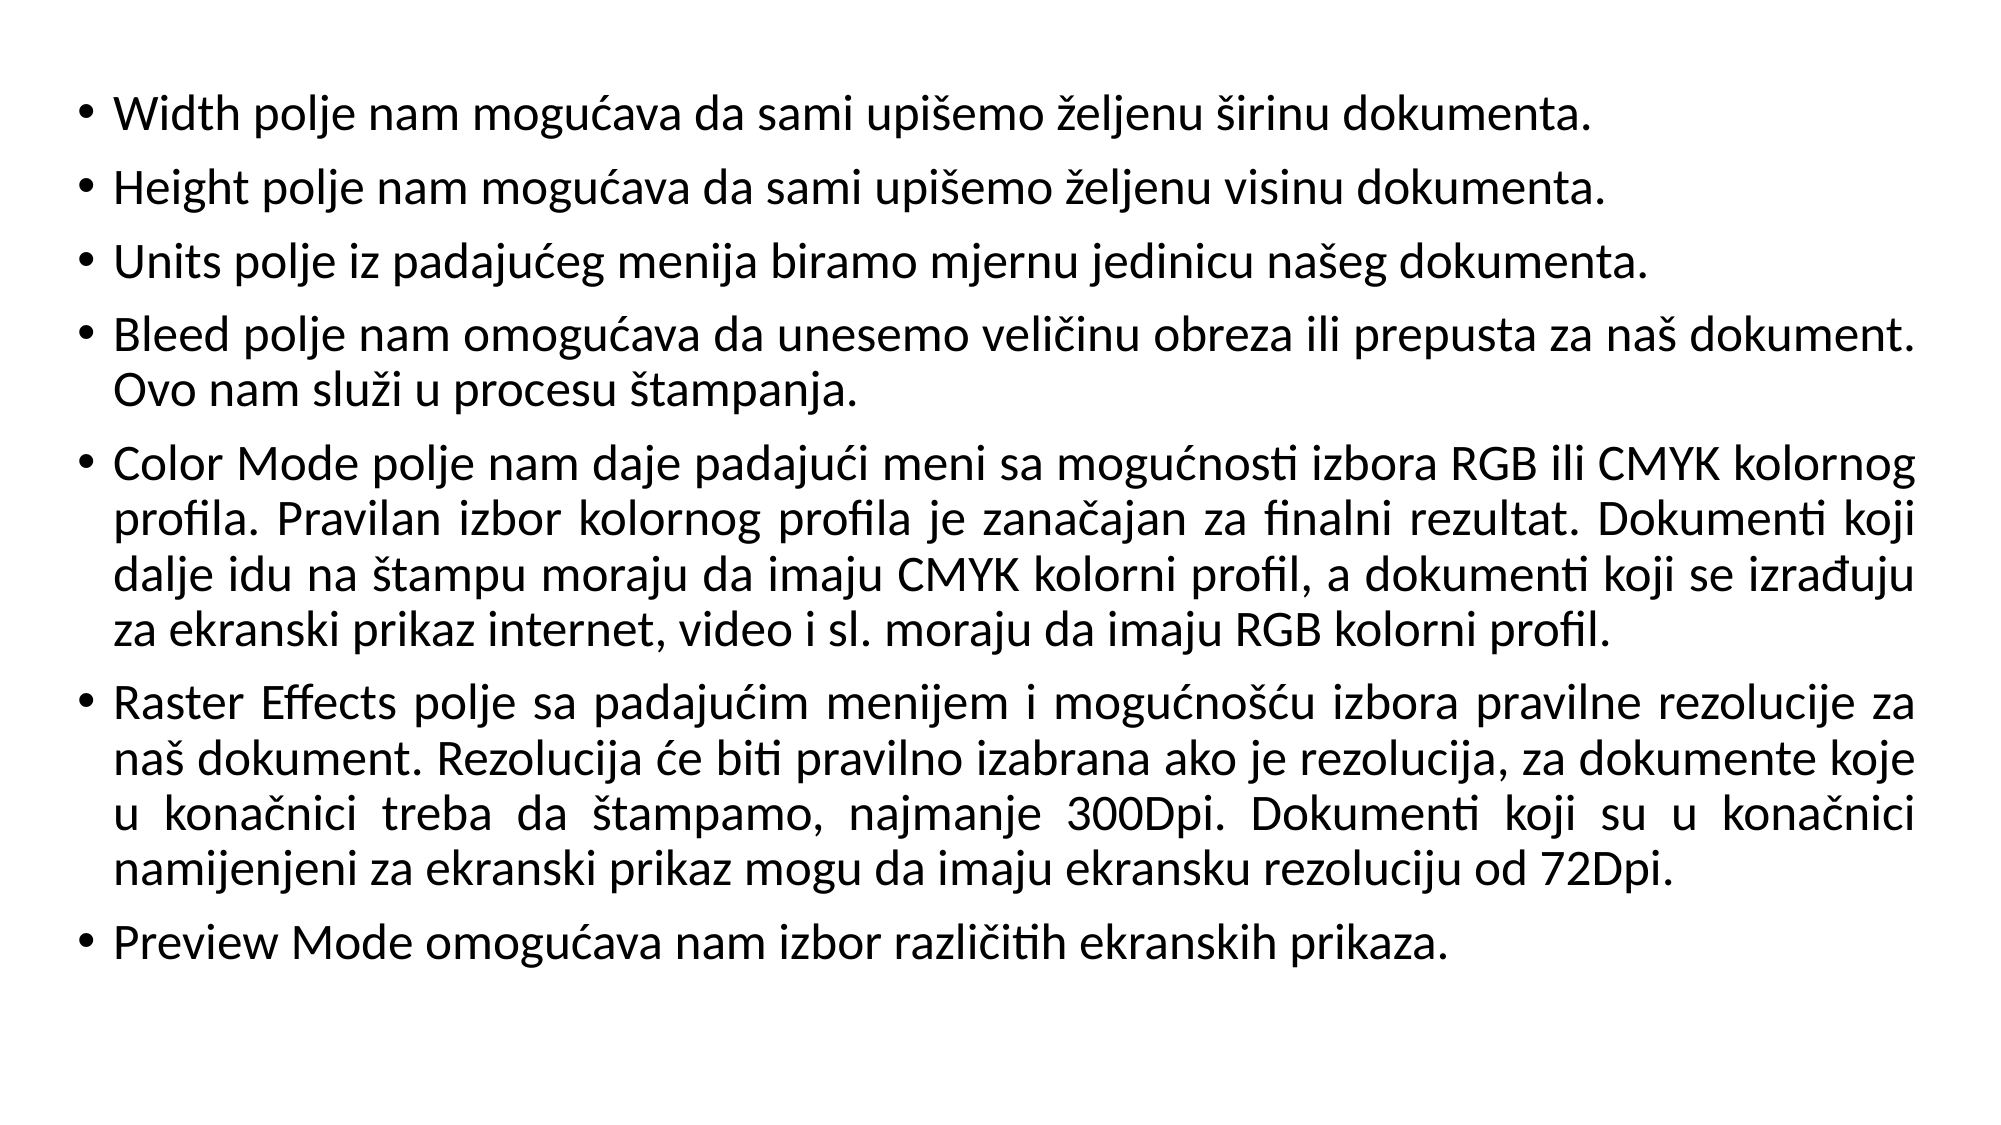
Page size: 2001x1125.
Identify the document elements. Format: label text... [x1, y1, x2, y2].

list Width polje nam mogućava da sami upišemo željenu širinu dokumenta. Height polje nam mogućava da sami upišemo željenu visinu dokumenta. Units polje iz padajućeg menija biramo mjernu jedinicu našeg dokumenta. Bleed polje nam omogućava da unesemo veličinu obreza ili prepusta za naš dokument. Ovo nam služi u procesu štampanja. Color Mode polje nam daje padajući meni sa mogućnosti izbora RGB ili CMYK kolornog profila. Pravilan izbor kolornog profila je zanačajan za finalni rezultat. Dokumenti koji dalje idu na štampu moraju da imaju CMYK kolorni profil, a dokumenti koji se izrađuju za ekranski prikaz internet, video i sl. moraju da imaju RGB kolorni profil. Raster Effects polje sa padajućim menijem i mogućnošću izbora pravilne rezolucije za naš dokument. Rezolucija će biti pravilno izabrana ako je rezolucija, za dokumente koje u konačnici treba da štampamo, najmanje 300Dpi. Dokumenti koji su u konačnici namijenjeni za ekranski prikaz mogu da imaju ekransku rezoluciju od 72Dpi. Preview Mode omogućava nam izbor različitih ekranskih prikaza. [62, 79, 1933, 1022]
